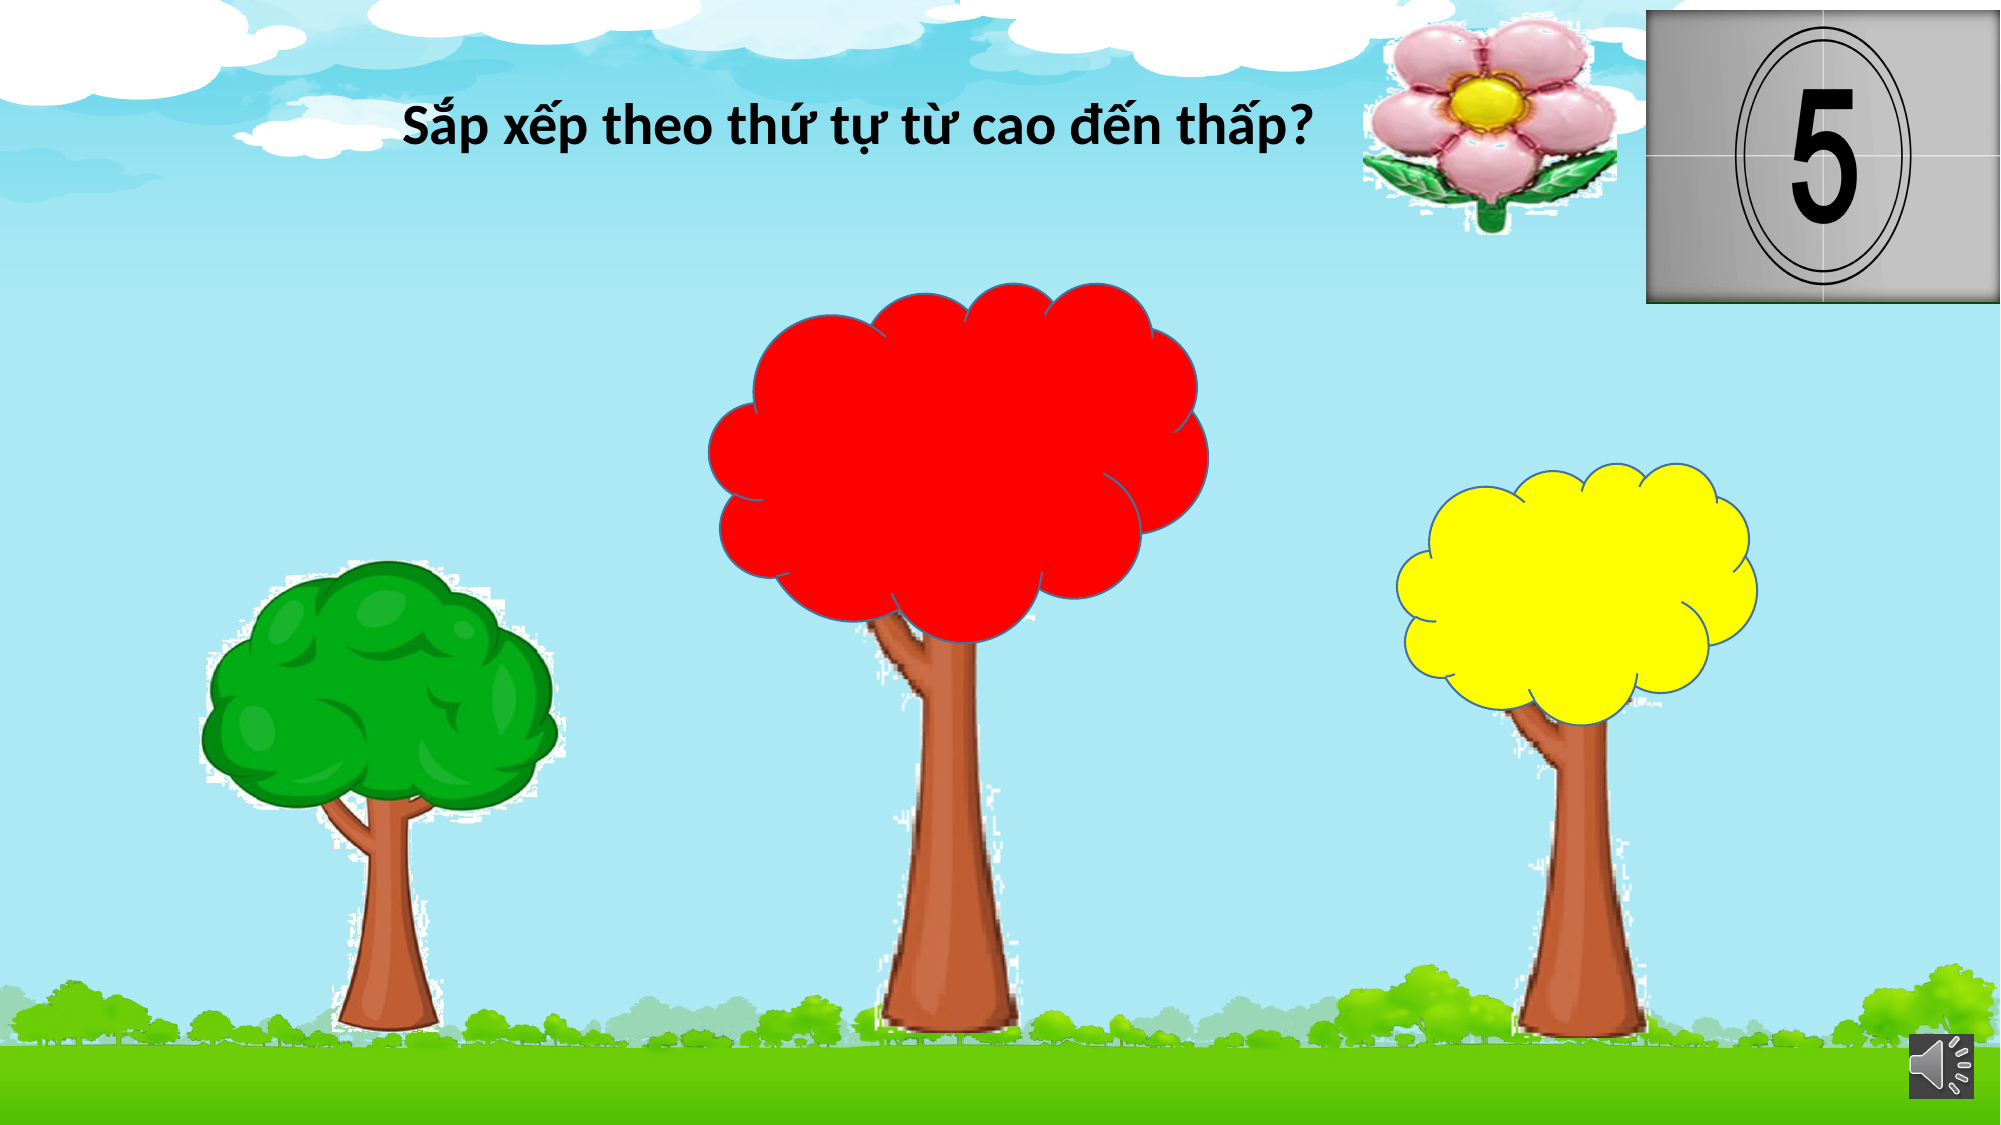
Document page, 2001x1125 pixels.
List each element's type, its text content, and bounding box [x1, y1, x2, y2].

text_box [1645, 9, 2000, 305]
text_box Sắp xếp theo thứ tự từ cao đến thấp? [387, 79, 1331, 164]
picture [0, 0, 2001, 1125]
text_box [709, 282, 1208, 1033]
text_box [1397, 462, 1757, 1038]
